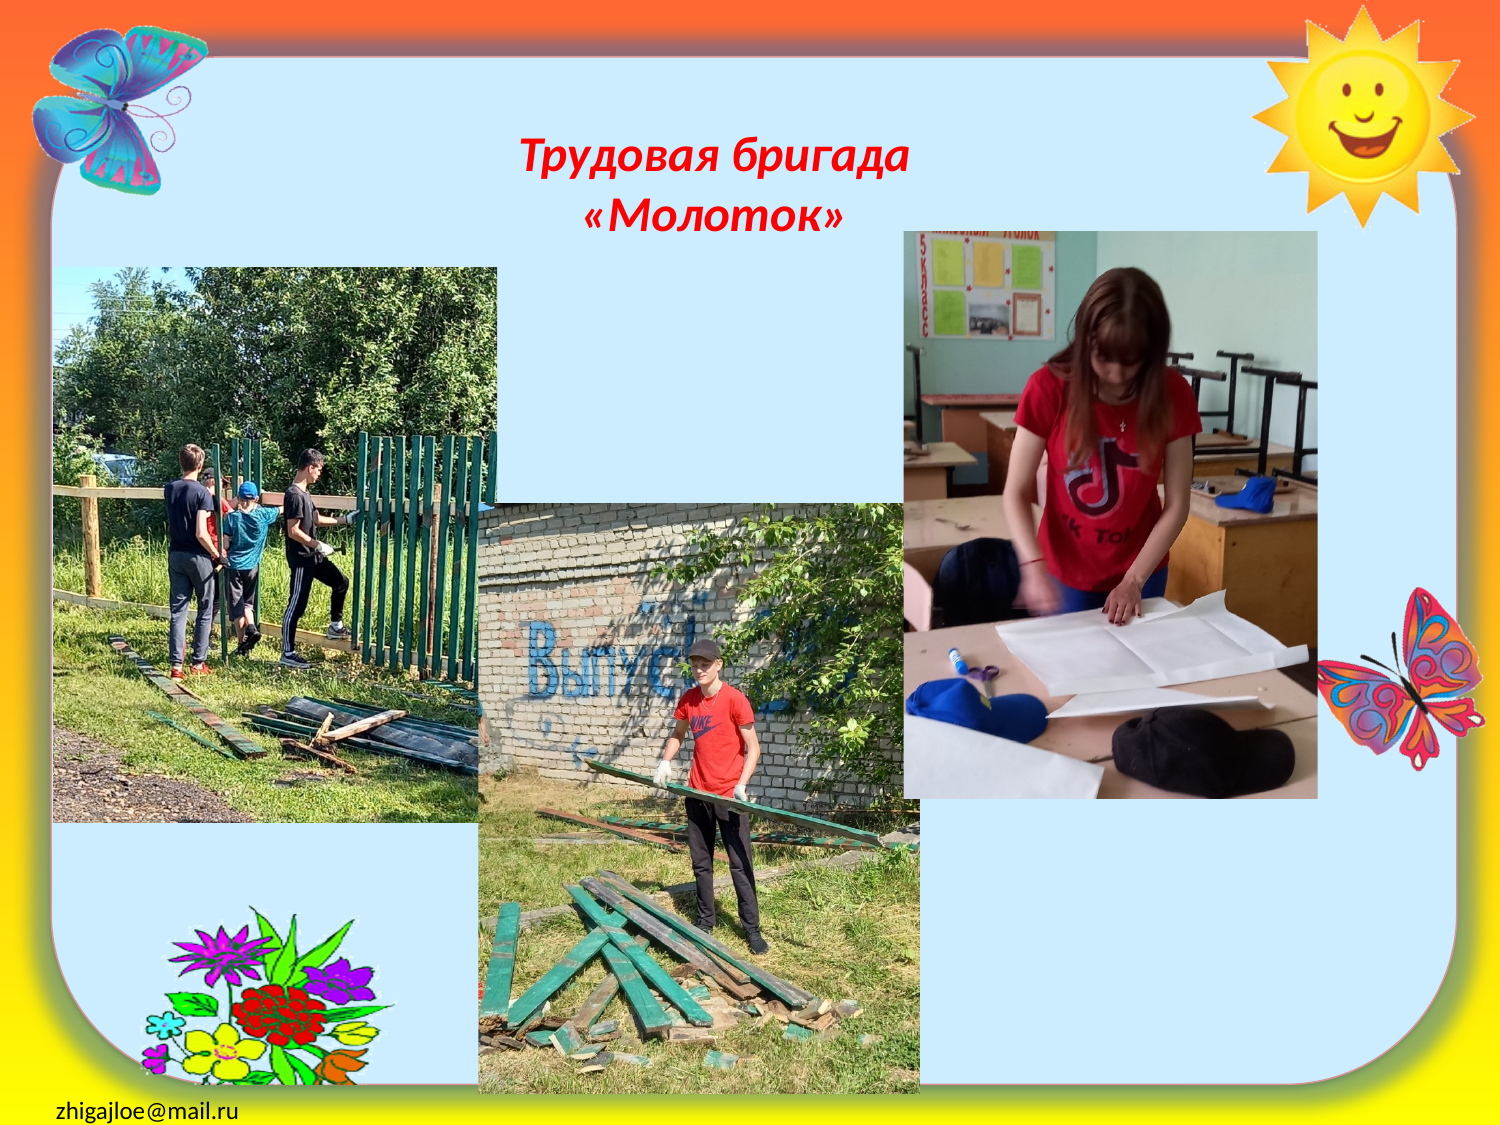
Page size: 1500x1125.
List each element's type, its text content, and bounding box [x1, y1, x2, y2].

text_box Трудовая бригада «Молоток» [289, 113, 1140, 249]
picture [52, 0, 1500, 1095]
picture [16, 5, 238, 218]
picture [140, 906, 400, 1085]
slide_number zhigajloe@mail.ru [40, 1095, 391, 1125]
